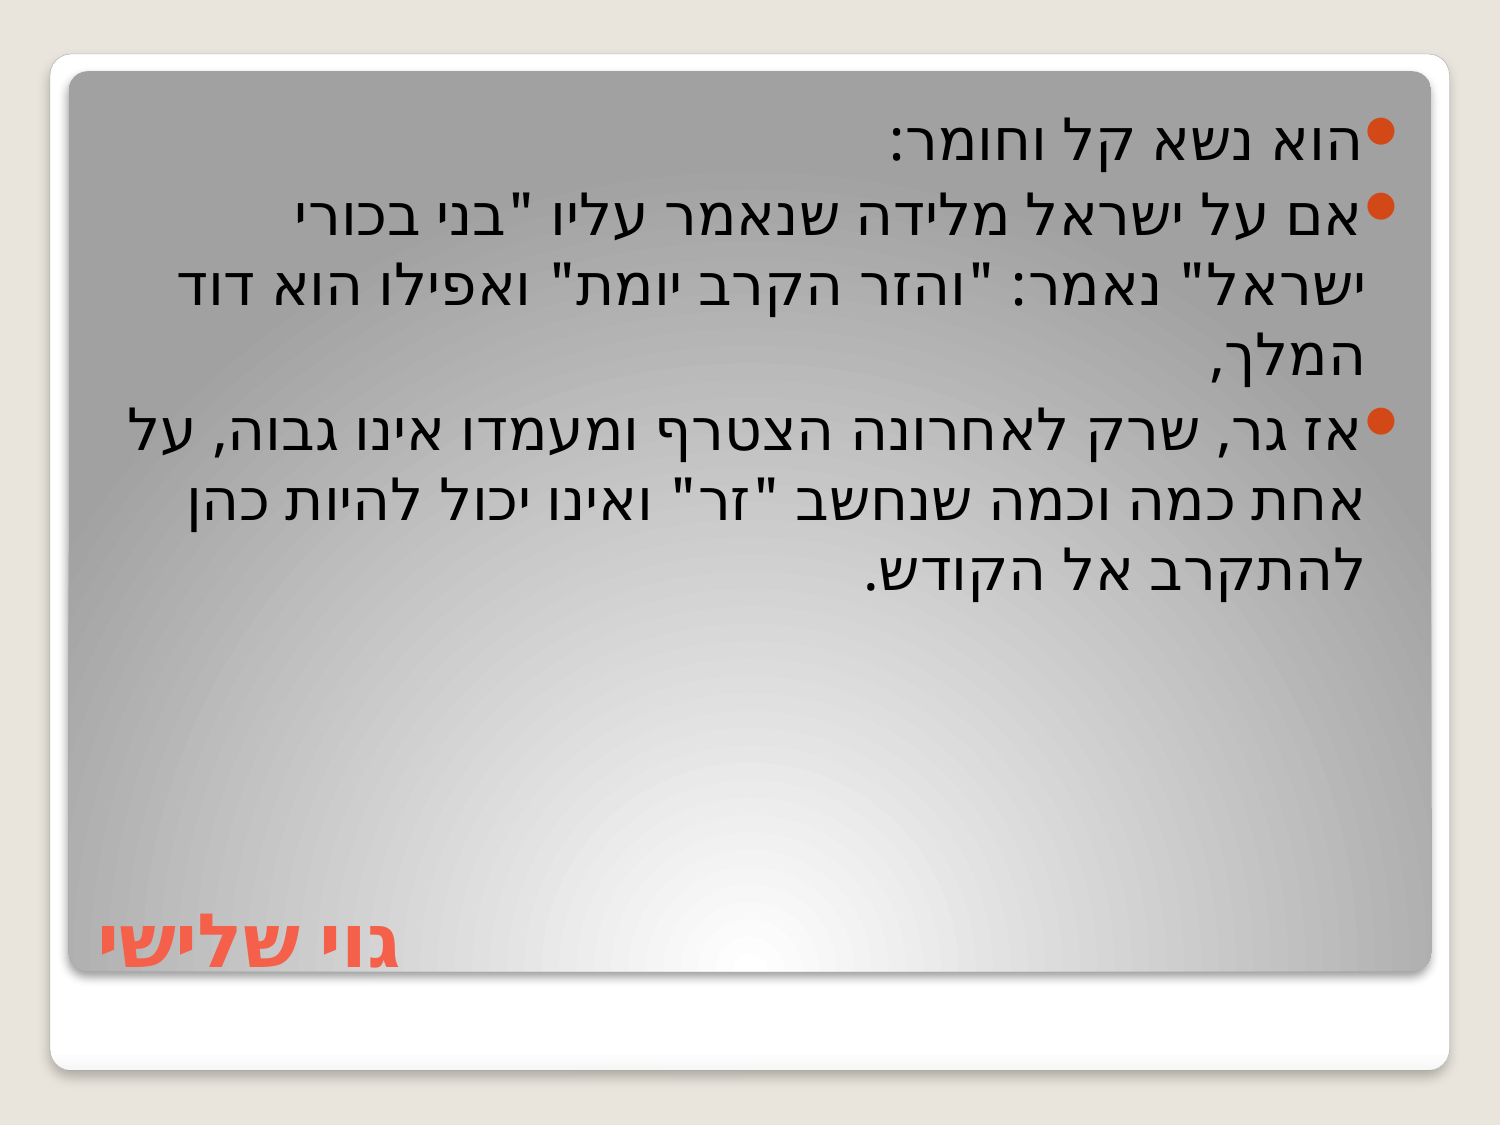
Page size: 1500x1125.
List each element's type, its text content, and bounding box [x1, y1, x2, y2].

title גוי שלישי [82, 817, 1425, 990]
list הוא נשא קל וחומר: אם על ישראל מלידה שנאמר עליו "בני בכורי ישראל" נאמר: "והזר הקרב יומת" ואפילו הוא דוד המלך, אז גר, שרק לאחרונה הצטרף ומעמדו אינו גבוה, על אחת כמה וכמה שנחשב "זר" ואינו יכול להיות כהן להתקרב אל הקודש. [82, 86, 1425, 774]
